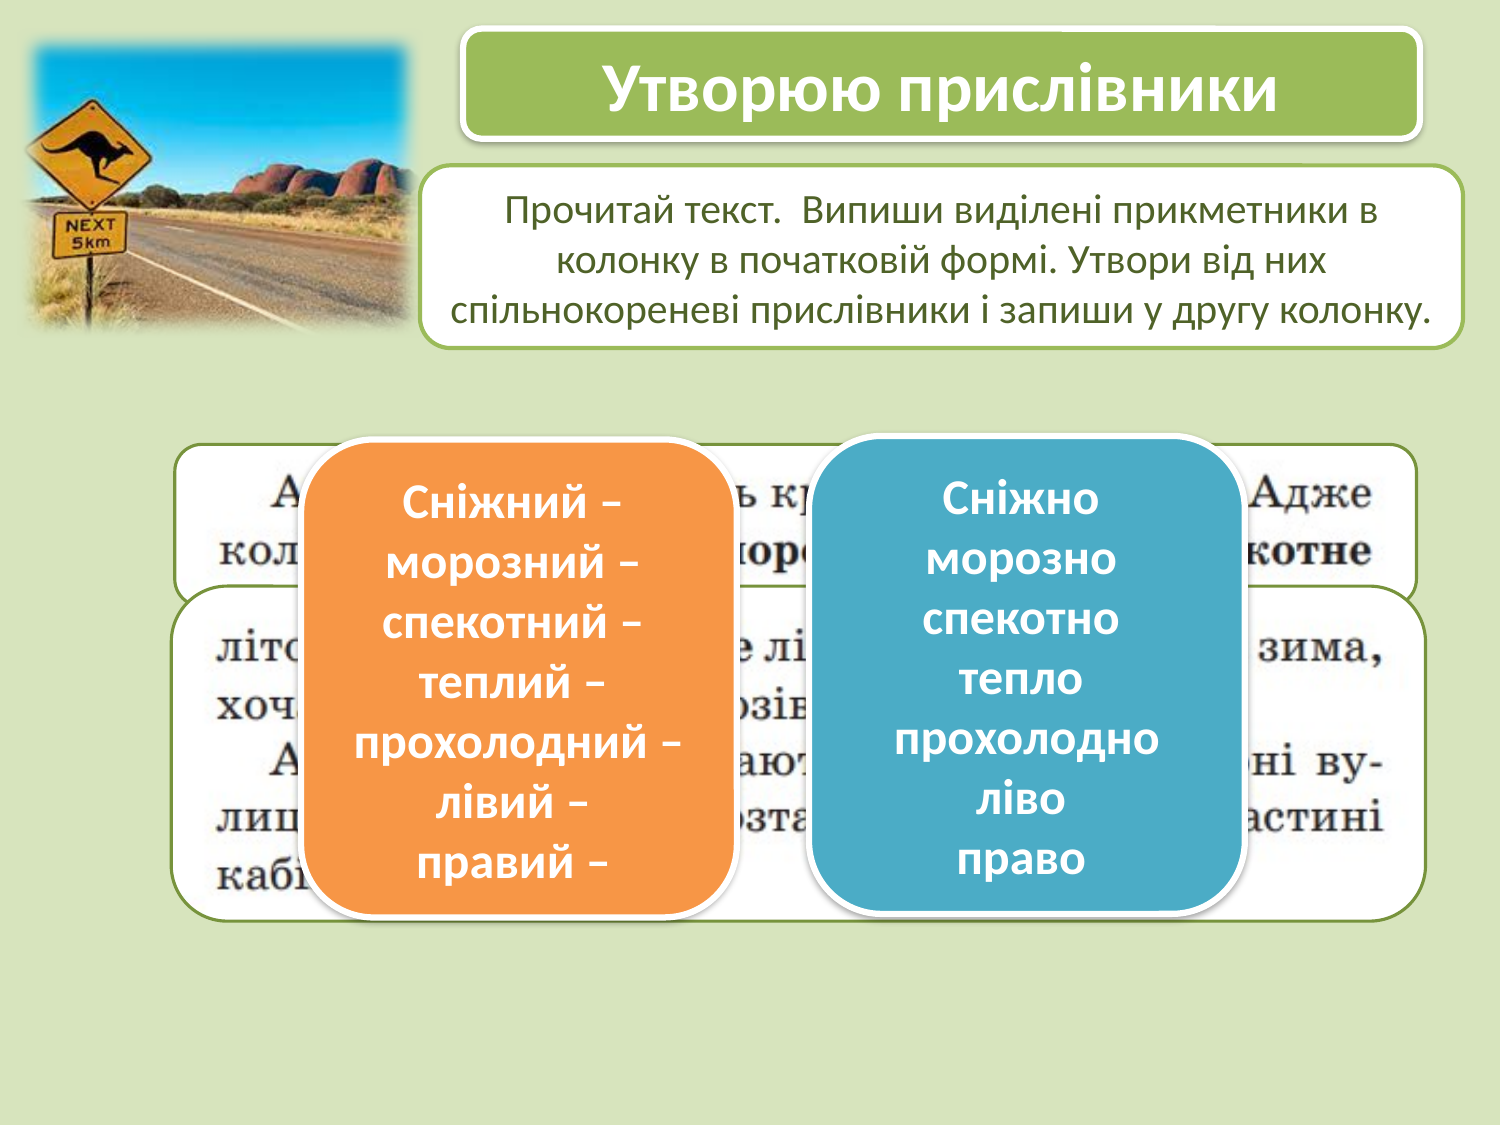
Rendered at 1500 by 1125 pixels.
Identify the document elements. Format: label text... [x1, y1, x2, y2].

text_box Прочитай текст. Випиши виділені прикметники в колонку в початковій формі. Утвори від них спільнокореневі прислівники і запиши у другу колонку. [427, 163, 1466, 351]
text_box Утворюю прислівники [459, 25, 1424, 142]
text_box Сніжно морозно спекотно тепло прохолодно ліво право [845, 432, 1209, 442]
picture [17, 28, 424, 339]
text_box Сніжний – морозний – спекотний – теплий – прохолодний – лівий – правий – [344, 436, 693, 442]
picture [170, 444, 1426, 922]
